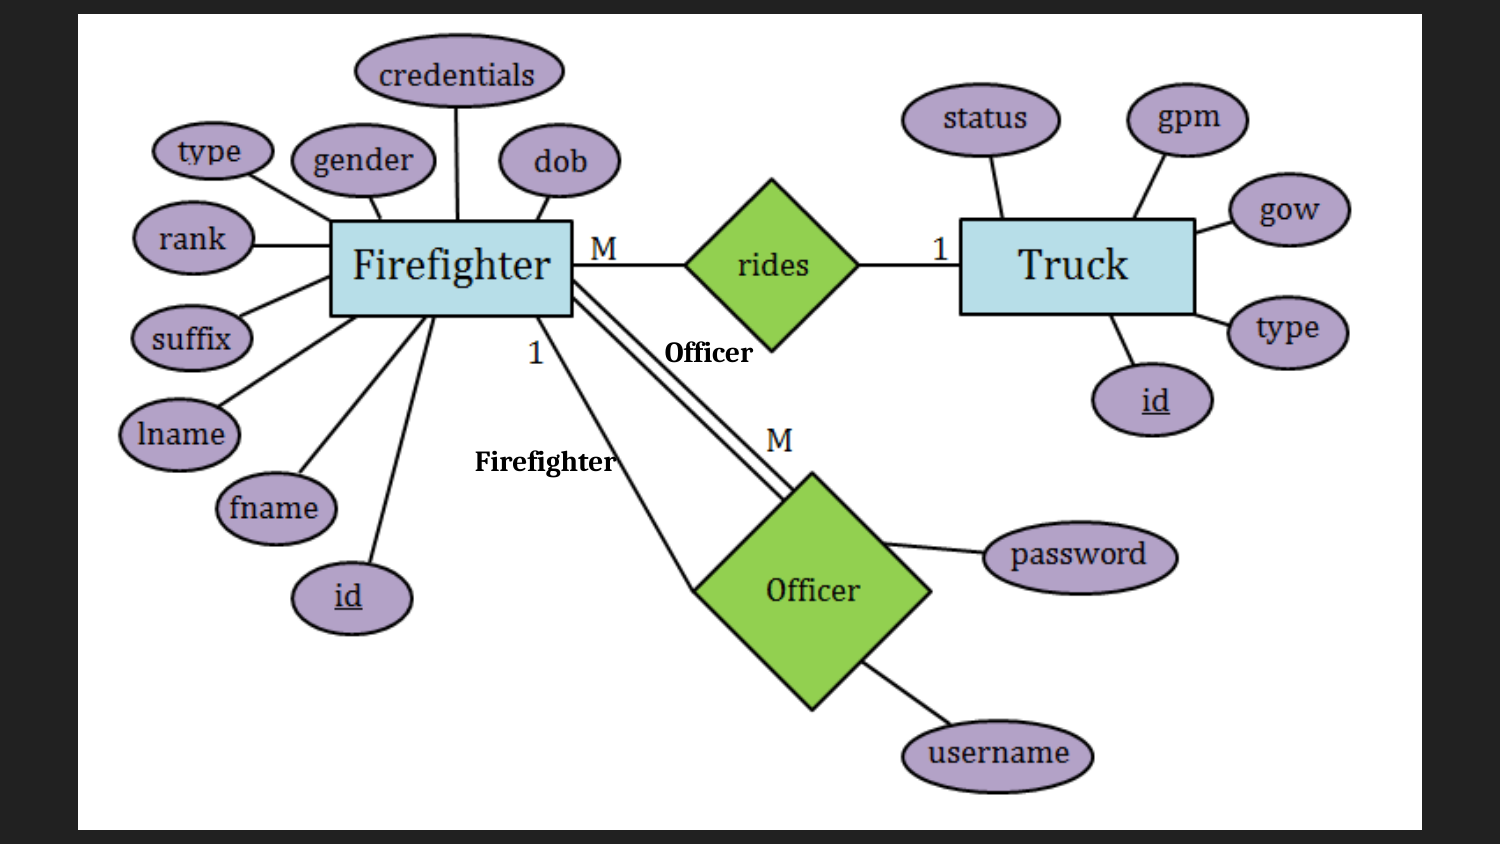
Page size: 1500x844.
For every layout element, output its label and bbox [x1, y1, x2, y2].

picture [78, 14, 1422, 830]
